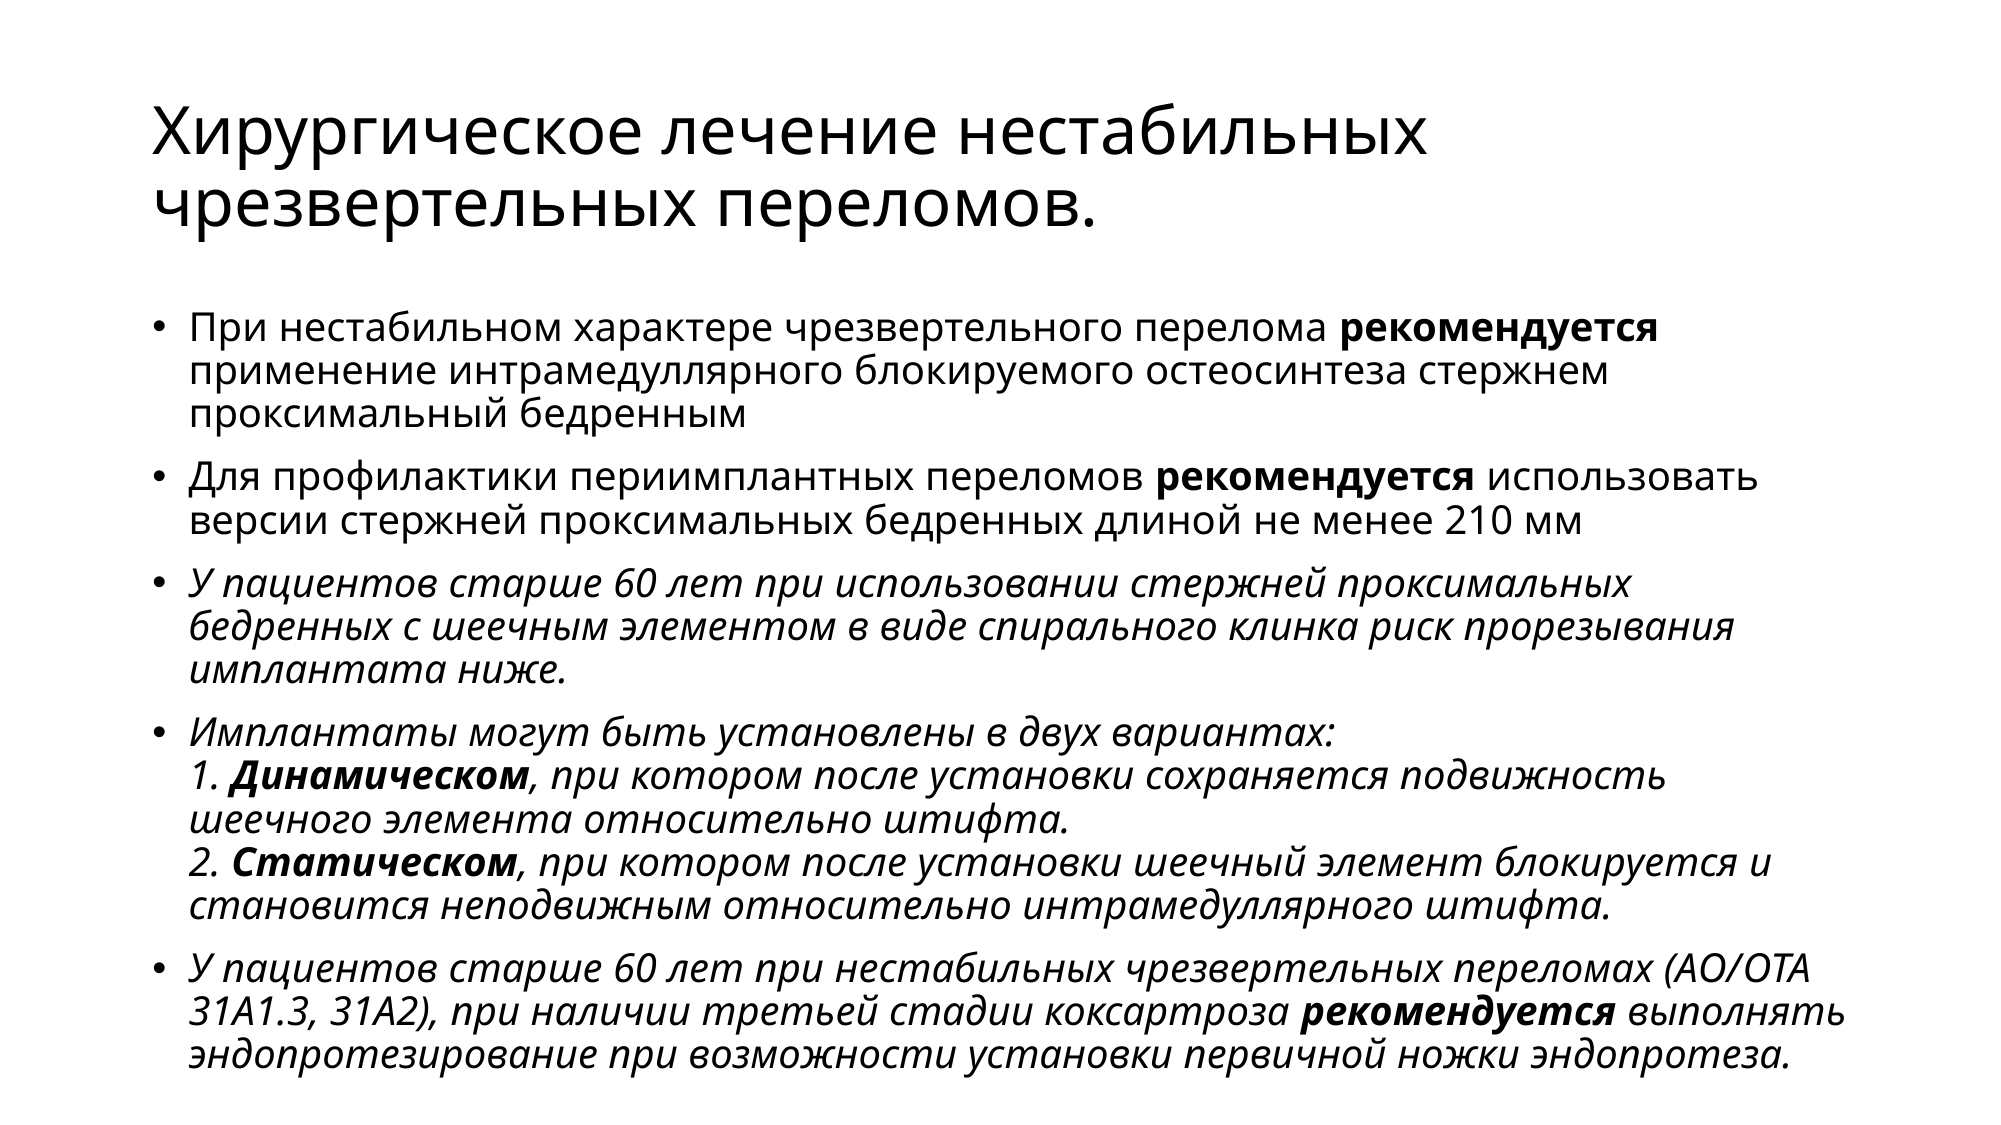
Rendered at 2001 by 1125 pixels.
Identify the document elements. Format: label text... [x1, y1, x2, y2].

title Хирургическое лечение нестабильных чрезвертельных переломов. [137, 59, 1863, 278]
list При нестабильном характере чрезвертельного перелома рекомендуется применение интрамедуллярного блокируемого остеосинтеза стержнем проксимальный бедренным Для профилактики периимплантных переломов рекомендуется использовать версии стержней проксимальных бедренных длиной не менее 210 мм У пациентов старше 60 лет при использовании стержней проксимальных бедренных с шеечным элементом в виде спирального клинка риск прорезывания имплантата ниже. Имплантаты могут быть установлены в двух вариантах: 1. Динамическом, при котором после установки сохраняется подвижность шеечного элемента относительно штифта. 2. Статическом, при котором после установки шеечный элемент блокируется и становится неподвижным относительно интрамедуллярного штифта. У пациентов старше 60 лет при нестабильных чрезвертельных переломах (АО/OTA 31А1.3, 31A2), при наличии третьей стадии коксартроза рекомендуется выполнять эндопротезирование при возможности установки первичной ножки эндопротеза. [137, 299, 1863, 1095]
